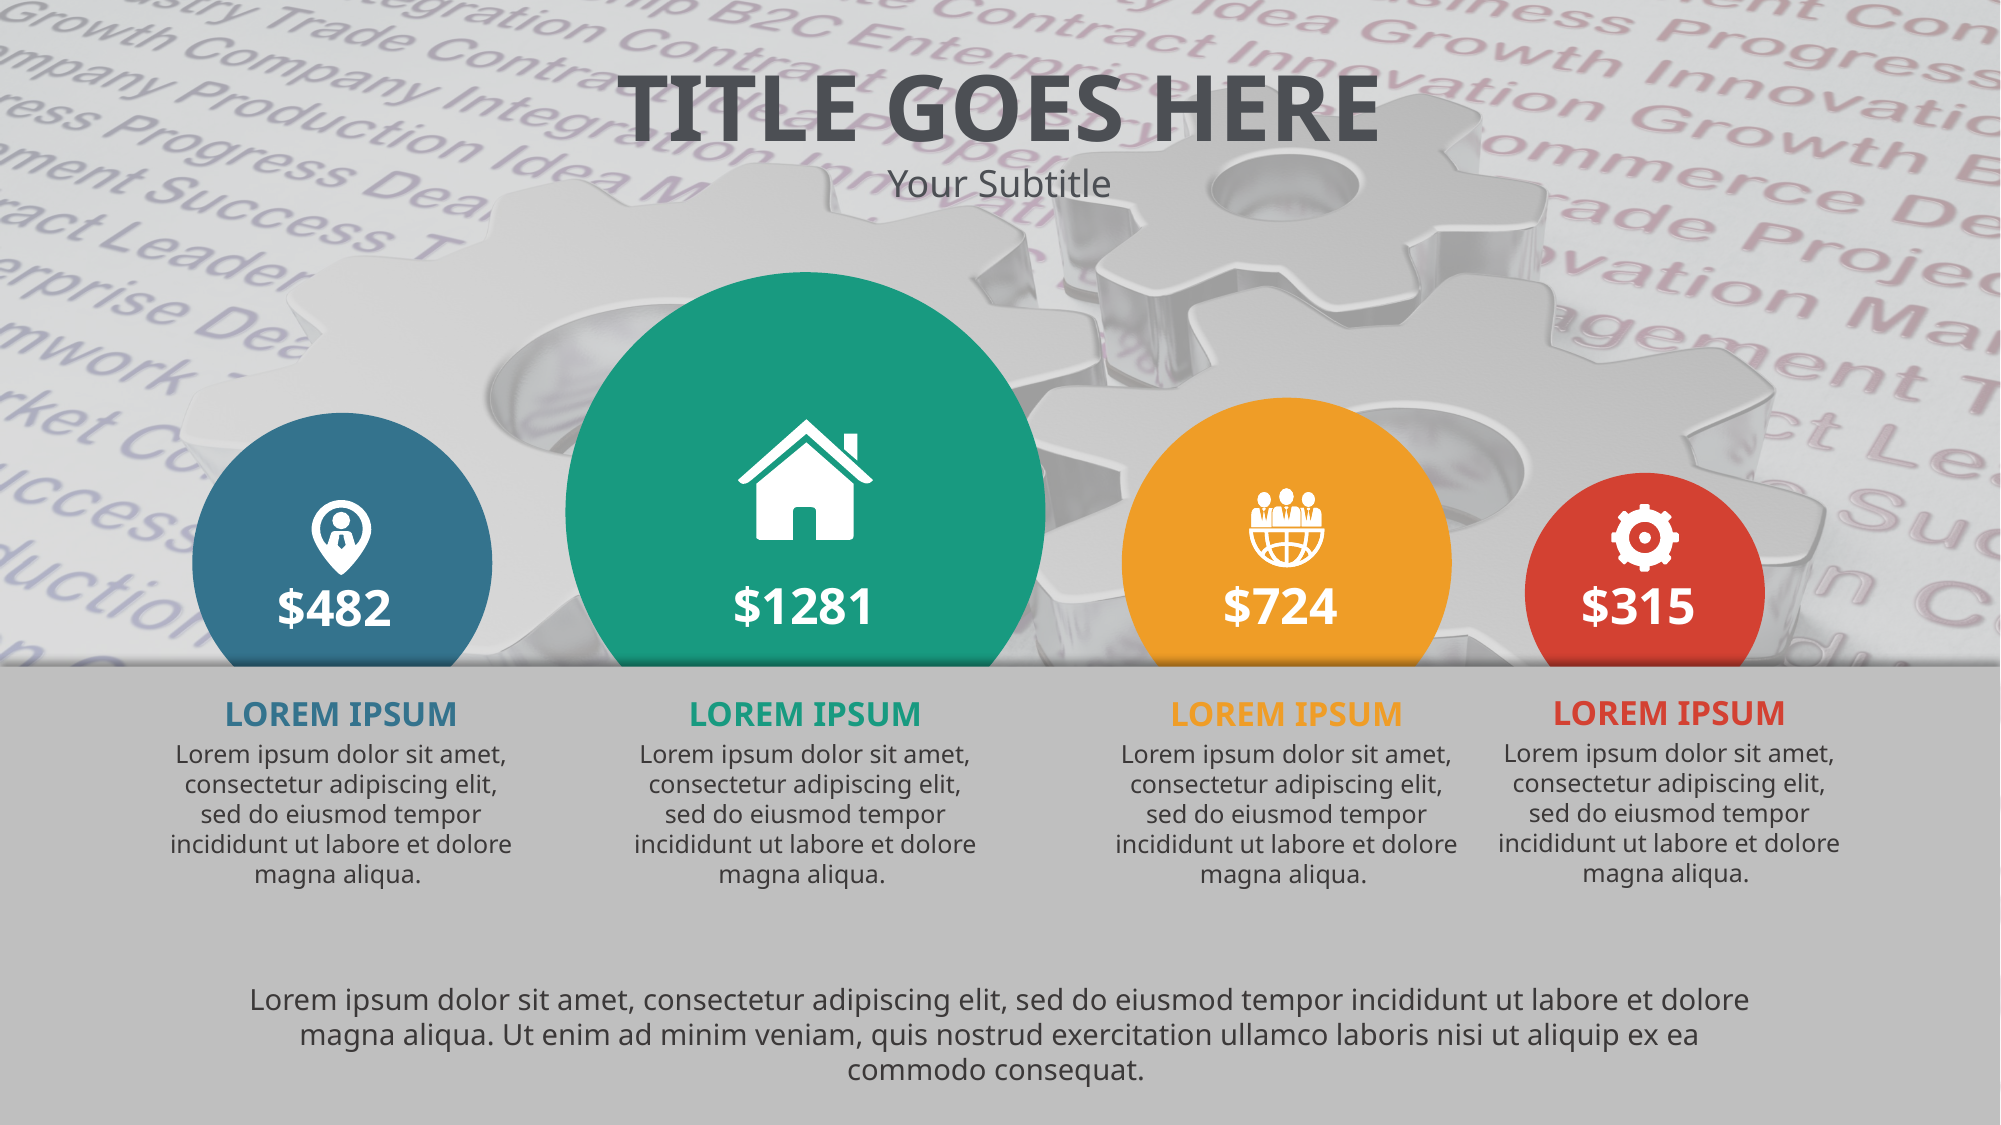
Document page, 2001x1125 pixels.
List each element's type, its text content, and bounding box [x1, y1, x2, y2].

text_box $724 [1208, 567, 1365, 642]
text_box TITLE GOES HERE Your Subtitle [548, 42, 1452, 212]
text_box $482 [263, 569, 420, 645]
text_box [1611, 504, 1679, 567]
text_box LOREM IPSUM Lorem ipsum dolor sit amet, consectetur adipiscing elit, sed do eiusmod tempor incididunt ut labore et dolore magna aliqua. [617, 686, 993, 896]
text_box $315 [1566, 567, 1723, 642]
text_box Lorem ipsum dolor sit amet, consectetur adipiscing elit, sed do eiusmod tempor incididunt ut labore et dolore magna aliqua. Ut enim ad minim veniam, quis nostrud exercitation ullamco laboris nisi ut aliquip ex ea commodo consequat. [229, 974, 1771, 1094]
text_box [191, 411, 494, 655]
text_box [0, 666, 2000, 1125]
text_box [756, 442, 854, 540]
text_box [1120, 396, 1453, 655]
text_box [1249, 488, 1325, 568]
text_box LOREM IPSUM Lorem ipsum dolor sit amet, consectetur adipiscing elit, sed do eiusmod tempor incididunt ut labore et dolore magna aliqua. [1481, 685, 1857, 895]
text_box LOREM IPSUM Lorem ipsum dolor sit amet, consectetur adipiscing elit, sed do eiusmod tempor incididunt ut labore et dolore magna aliqua. [1099, 686, 1475, 896]
text_box $1281 [718, 567, 893, 642]
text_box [311, 499, 372, 575]
text_box [1523, 471, 1766, 655]
text_box [737, 419, 873, 484]
text_box LOREM IPSUM Lorem ipsum dolor sit amet, consectetur adipiscing elit, sed do eiusmod tempor incididunt ut labore et dolore magna aliqua. [153, 686, 529, 896]
text_box [564, 271, 1047, 655]
